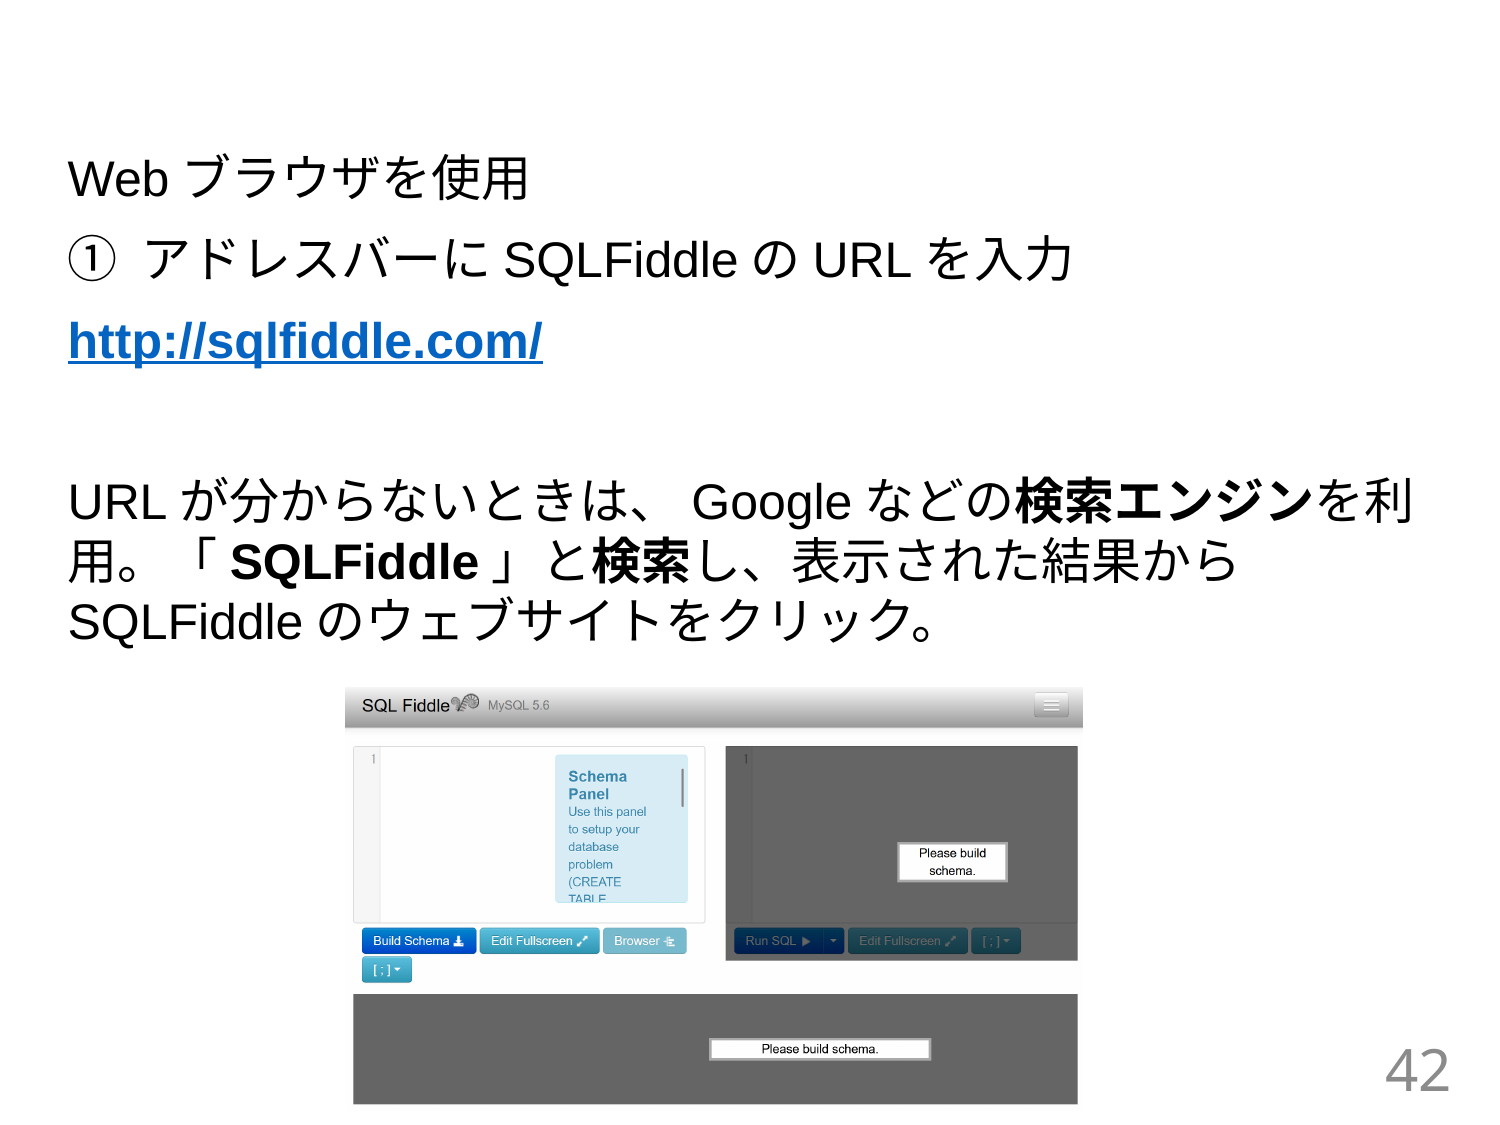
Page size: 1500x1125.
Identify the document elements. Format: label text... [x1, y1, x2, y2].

picture [345, 687, 1083, 1111]
slide_number 42 [1129, 1042, 1467, 1103]
list Webブラウザを使用 ① アドレスバーにSQLFiddleのURLを入力 http://sqlfiddle.com/ URLが分からないときは、Googleなどの検索エンジンを利用。「SQLFiddle」と検索し、表示された結果からSQLFiddleのウェブサイトをクリック。 [52, 138, 1441, 1014]
